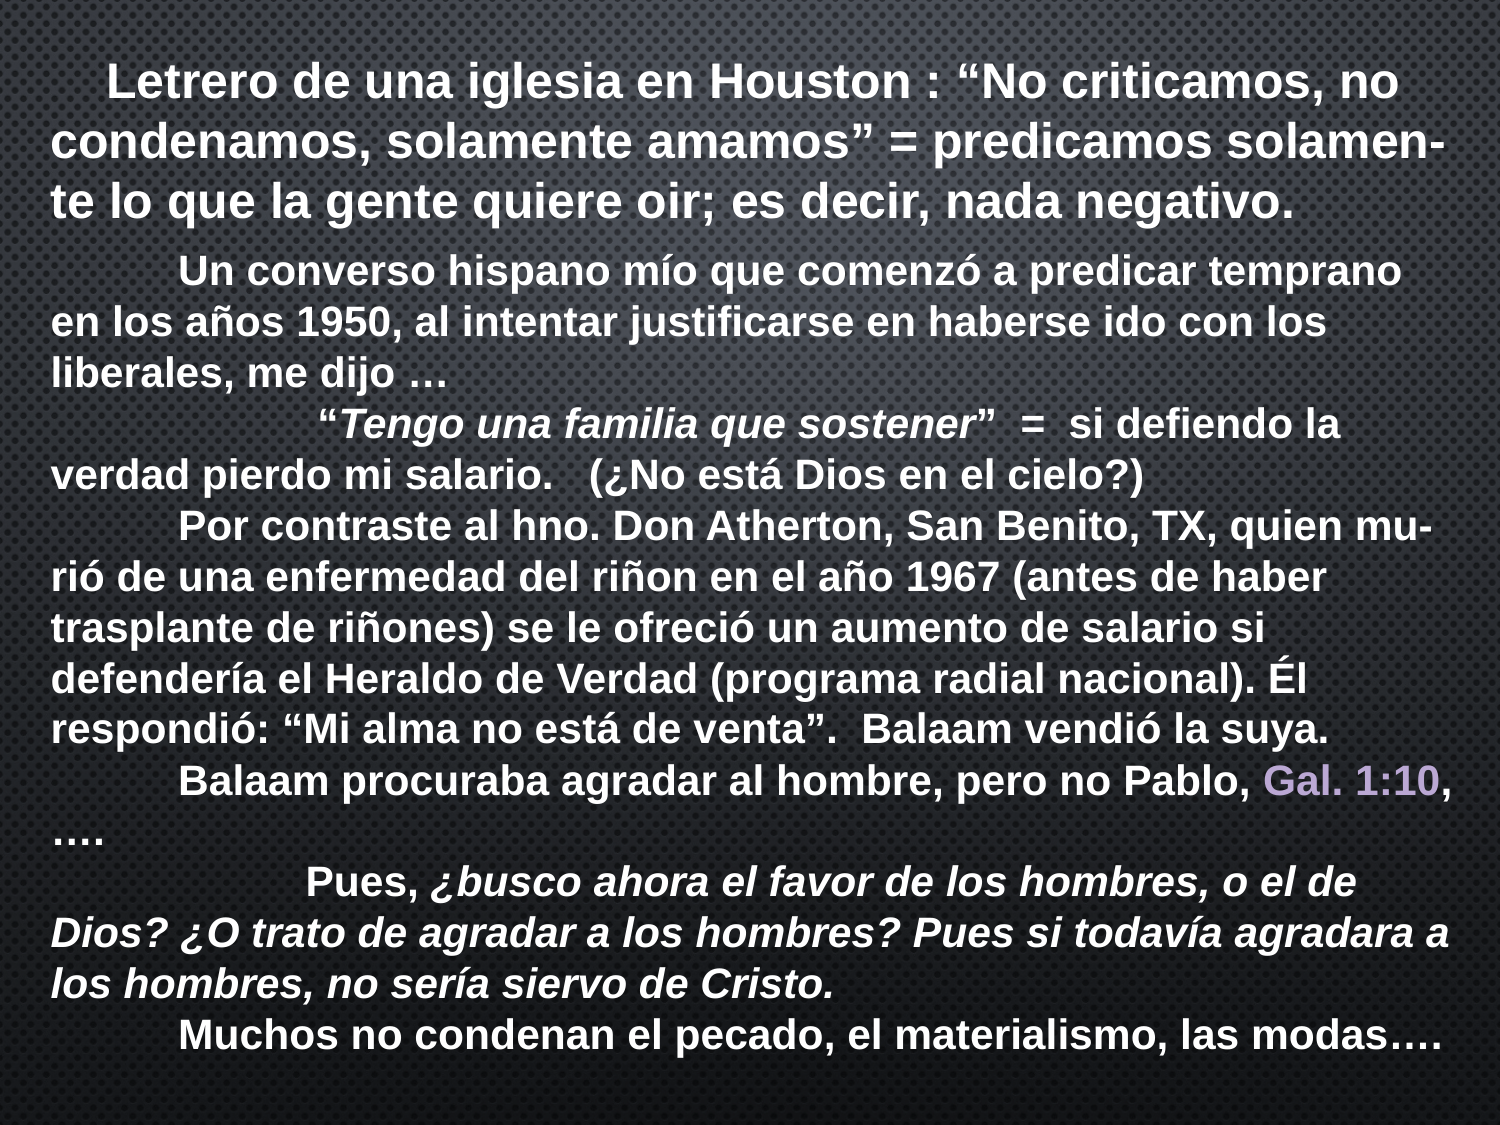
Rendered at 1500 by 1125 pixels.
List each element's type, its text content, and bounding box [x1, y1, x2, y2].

title Letrero de una iglesia en Houston : “No criticamos, no condenamos, solamente amamos” = predicamos solamen-te lo que la gente quiere oir; es decir, nada negativo. [35, 20, 1470, 235]
subtitle Un converso hispano mío que comenzó a predicar temprano en los años 1950, al intentar justificarse en haberse ido con los liberales, me dijo … “Tengo una familia que sostener” = si defiendo la verdad pierdo mi salario. (¿No está Dios en el cielo?) Por contraste al hno. Don Atherton, San Benito, TX, quien mu-rió de una enfermedad del riñon en el año 1967 (antes de haber trasplante de riñones) se le ofreció un aumento de salario si defendería el Heraldo de Verdad (programa radial nacional). Él respondió: “Mi alma no está de venta”. Balaam vendió la suya. Balaam procuraba agradar al hombre, pero no Pablo, Gal. 1:10, …. Pues, ¿busco ahora el favor de los hombres, o el de Dios? ¿O trato de agradar a los hombres? Pues si todavía agradara a los hombres, no sería siervo de Cristo. Muchos no condenan el pecado, el materialismo, las modas…. [35, 235, 1470, 1083]
